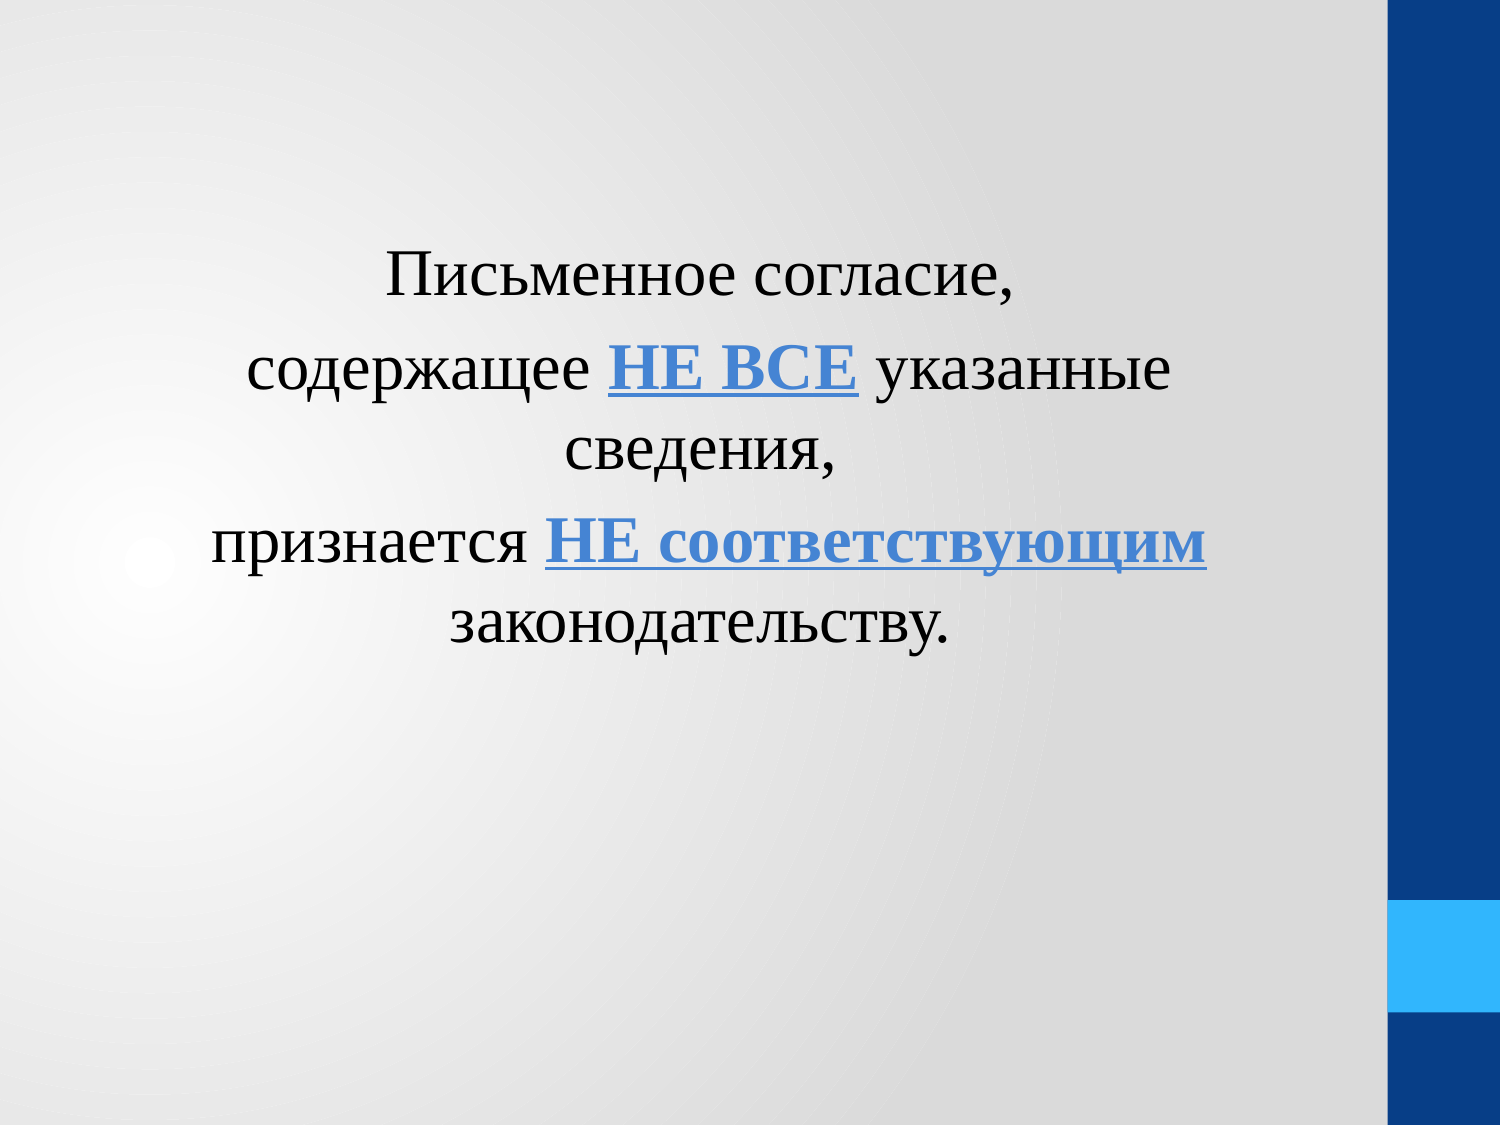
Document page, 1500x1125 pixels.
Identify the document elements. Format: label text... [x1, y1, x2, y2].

list Письменное согласие, содержащее НЕ ВСЕ указанные сведения, признается НЕ соответствующим законодательству. [75, 78, 1325, 1050]
